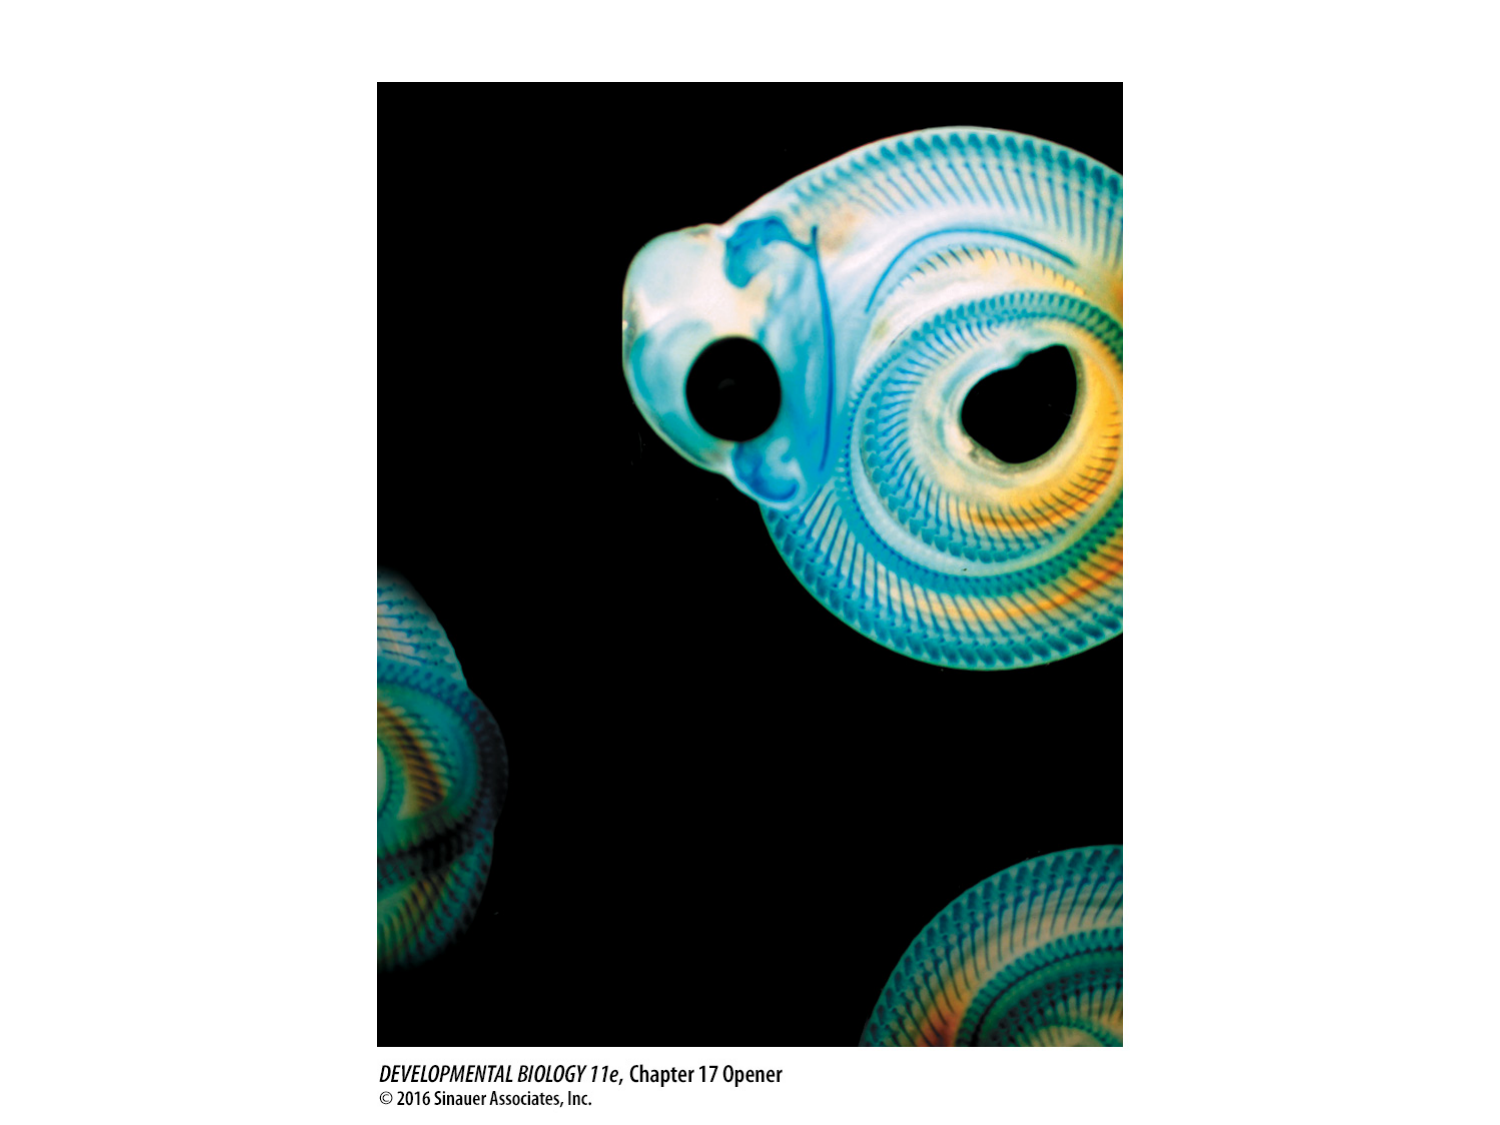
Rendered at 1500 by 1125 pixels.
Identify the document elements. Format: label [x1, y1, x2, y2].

picture [369, 74, 1131, 1113]
